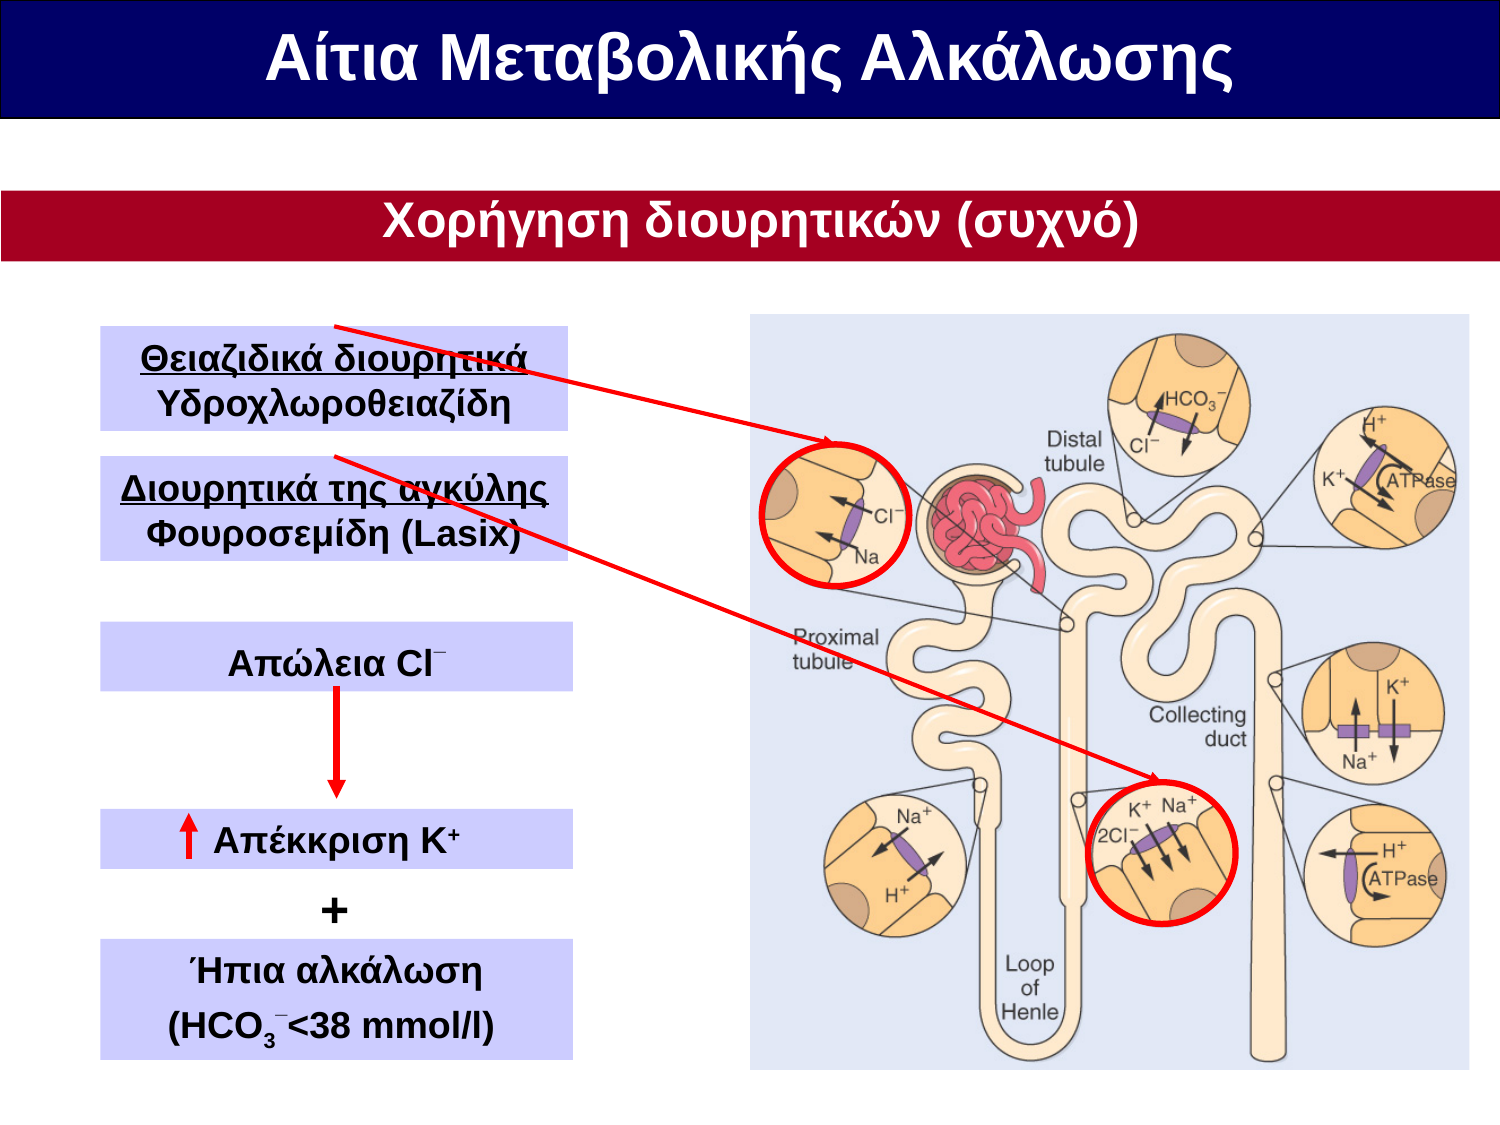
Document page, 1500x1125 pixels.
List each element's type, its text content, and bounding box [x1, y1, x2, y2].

text_box [1, 190, 1500, 262]
text_box Διουρητικά της αγκύλης Φουροσεμίδη (Lasix) [100, 456, 328, 561]
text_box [333, 376, 836, 505]
text_box Θειαζιδικά διουρητικά Υδροχλωροθειαζίδη [100, 326, 523, 431]
picture [749, 314, 1470, 1070]
text_box Απώλεια Cl_ [100, 621, 328, 692]
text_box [0, 0, 1500, 119]
text_box Ήπια αλκάλωση (HCO3_<38 mmol/l) [100, 938, 573, 1060]
text_box + [301, 876, 384, 945]
text_box Θειαζιδικά διουρητικά Υδροχλωροθειαζίδη [347, 326, 568, 374]
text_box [100, 808, 574, 867]
table_header Χορήγηση διουρητικών (συχνό) [112, 184, 1411, 255]
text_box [333, 506, 1162, 854]
